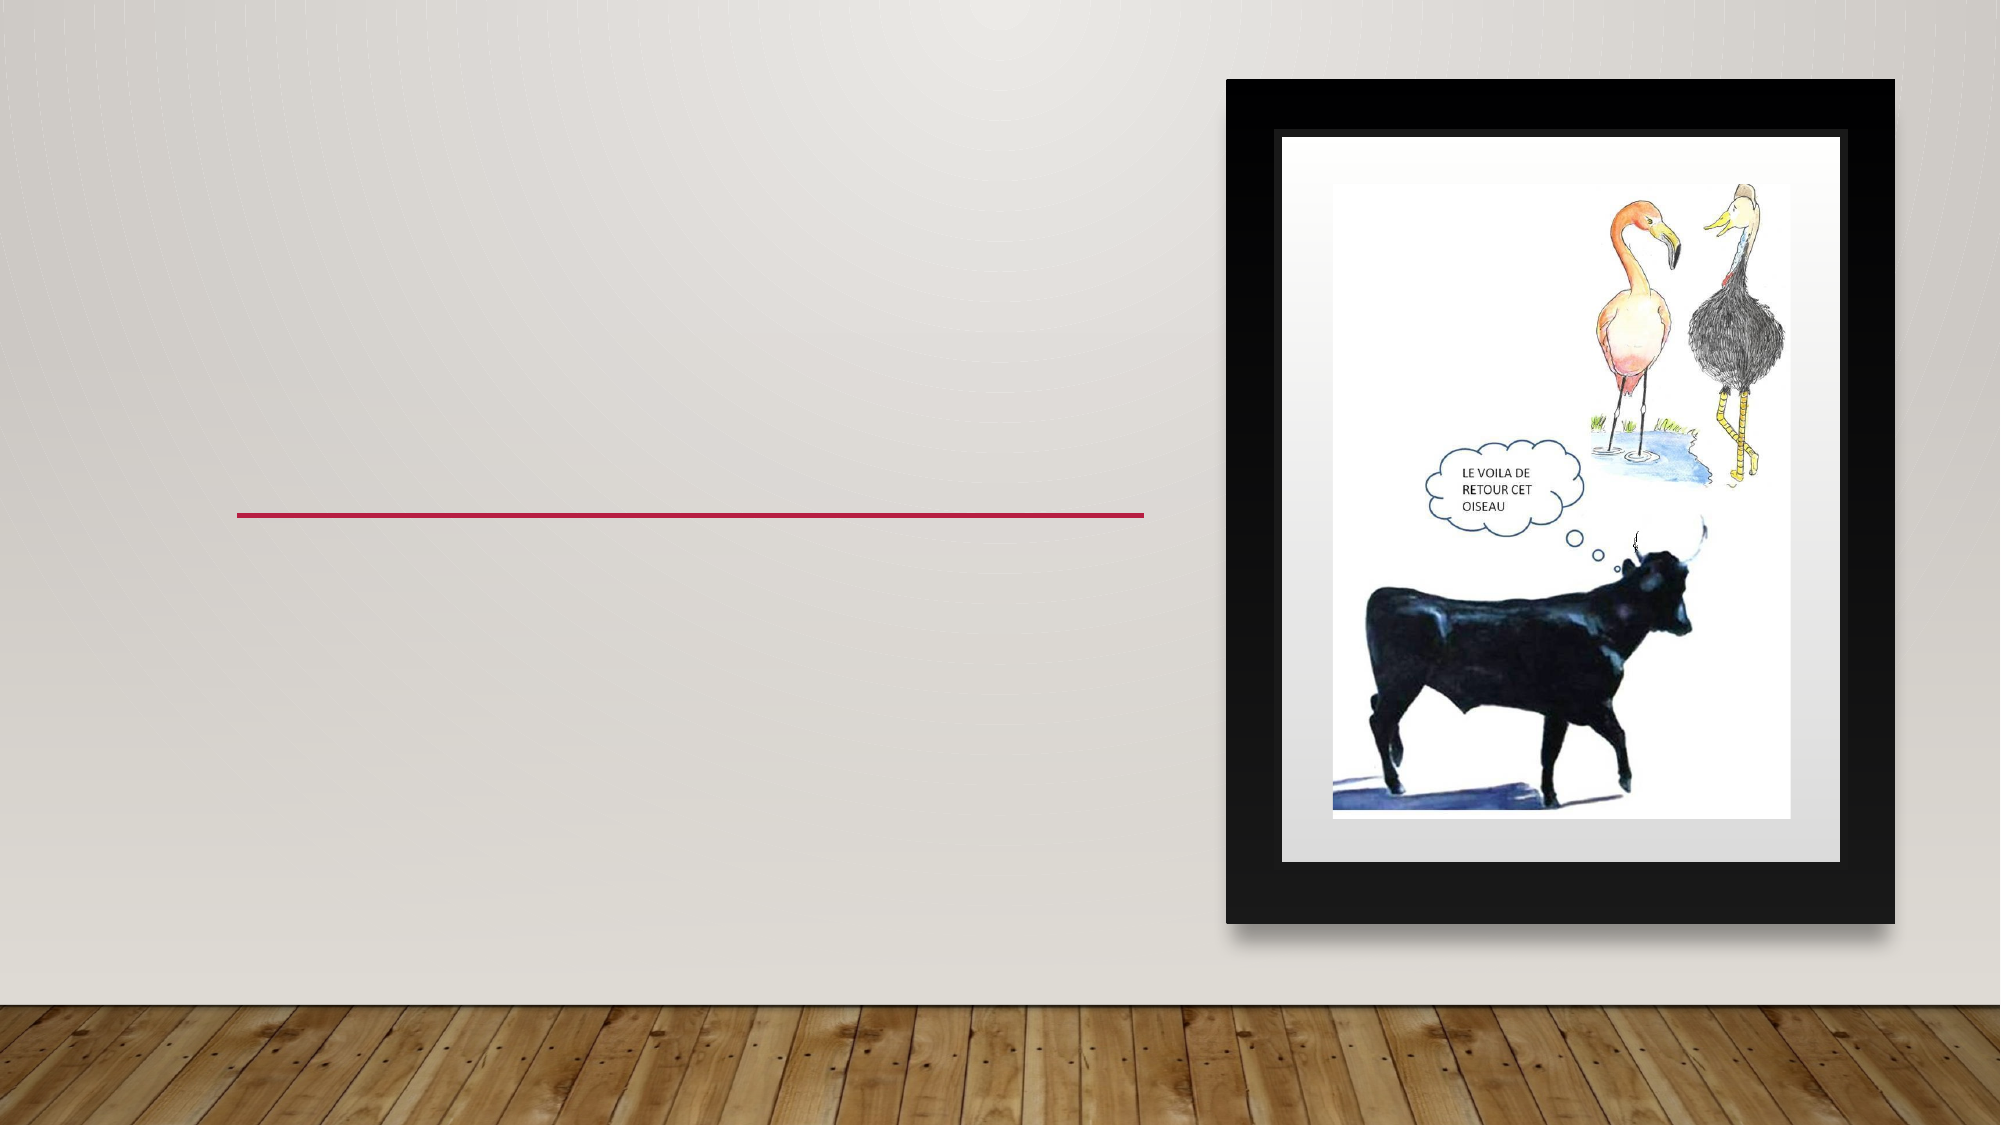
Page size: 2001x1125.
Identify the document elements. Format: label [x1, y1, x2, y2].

picture [0, 1005, 2000, 1125]
picture [1332, 183, 1791, 819]
